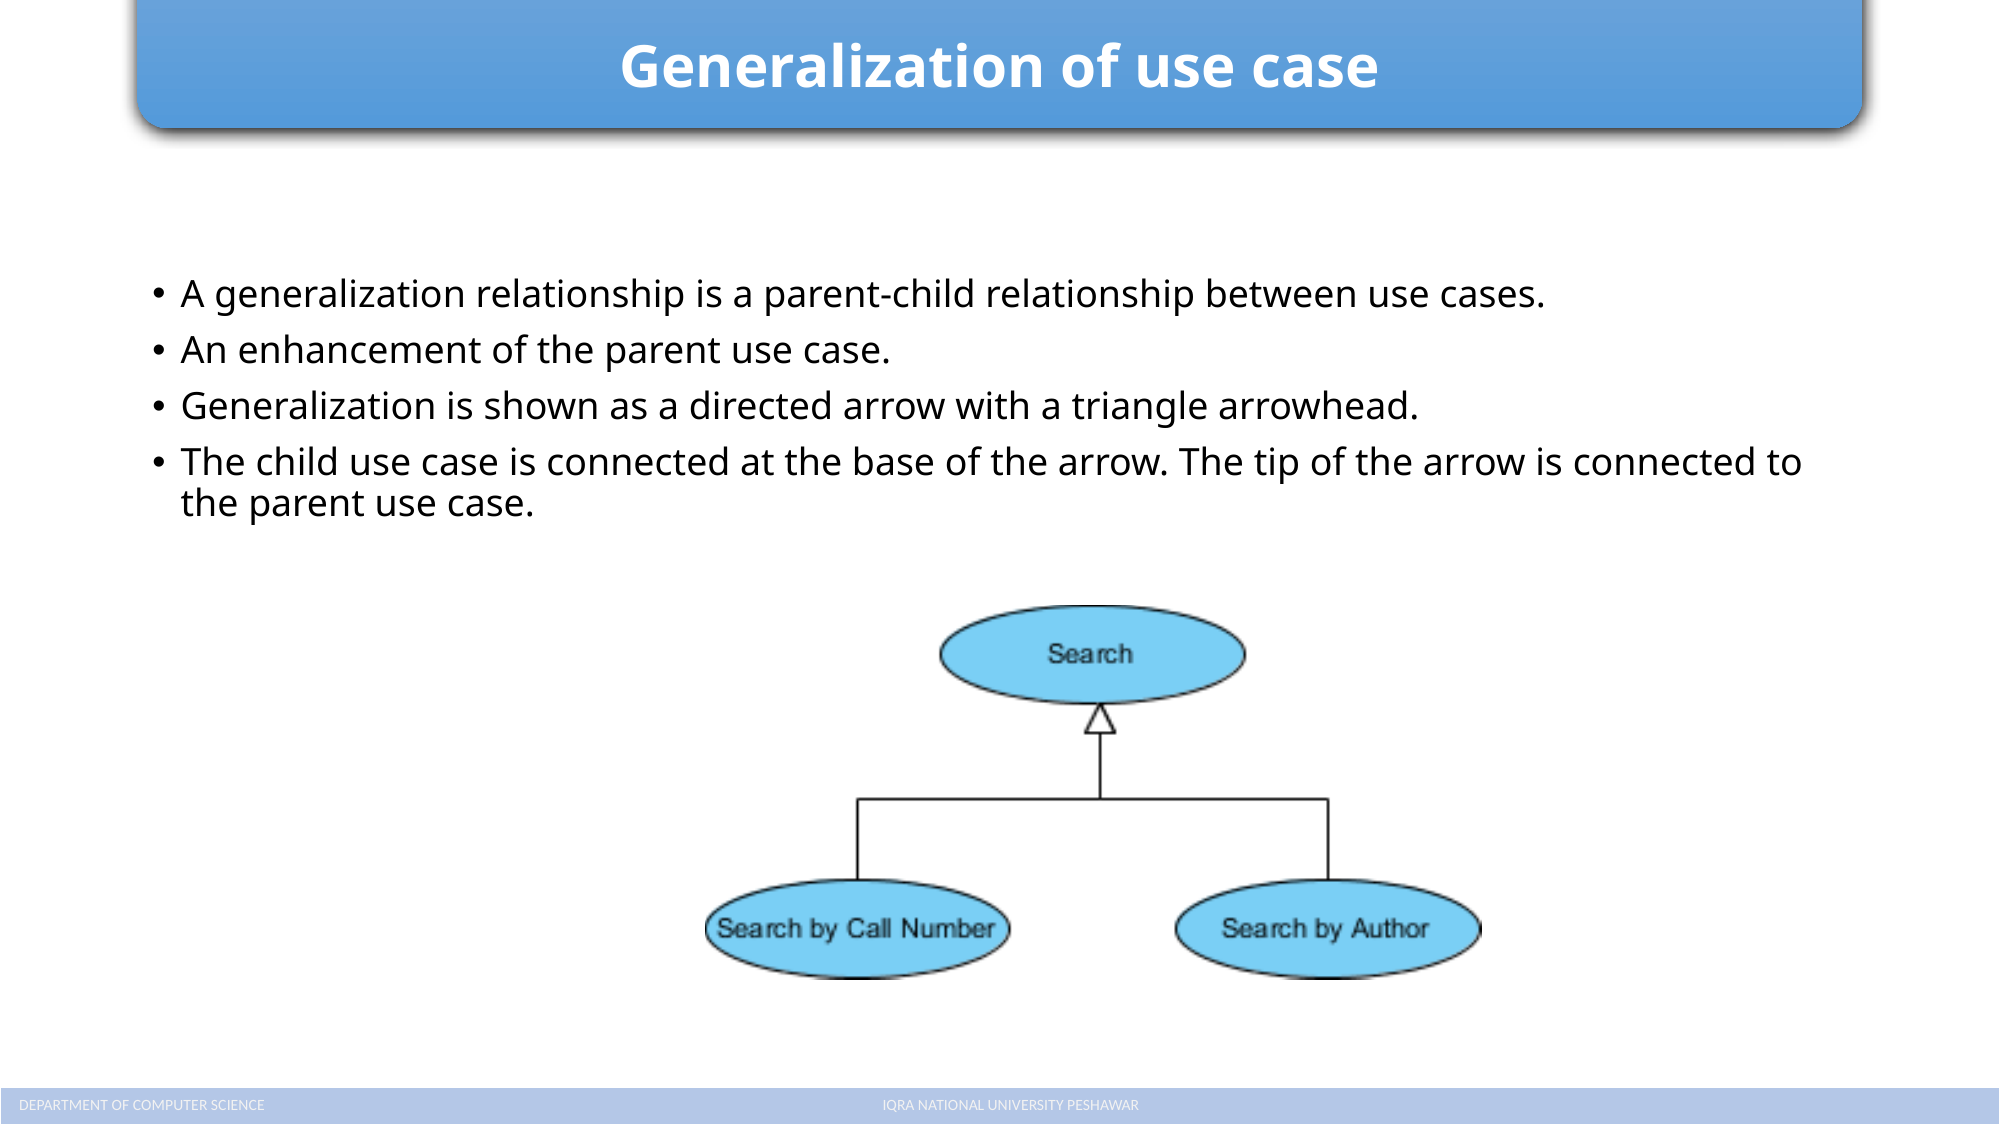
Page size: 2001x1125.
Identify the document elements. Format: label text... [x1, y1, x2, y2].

title Generalization of use case [137, 0, 1863, 137]
picture [705, 605, 1482, 980]
list A generalization relationship is a parent-child relationship between use cases. An enhancement of the parent use case. Generalization is shown as a directed arrow with a triangle arrowhead. The child use case is connected at the base of the arrow. The tip of the arrow is connected to the parent use case. [137, 267, 1863, 1014]
